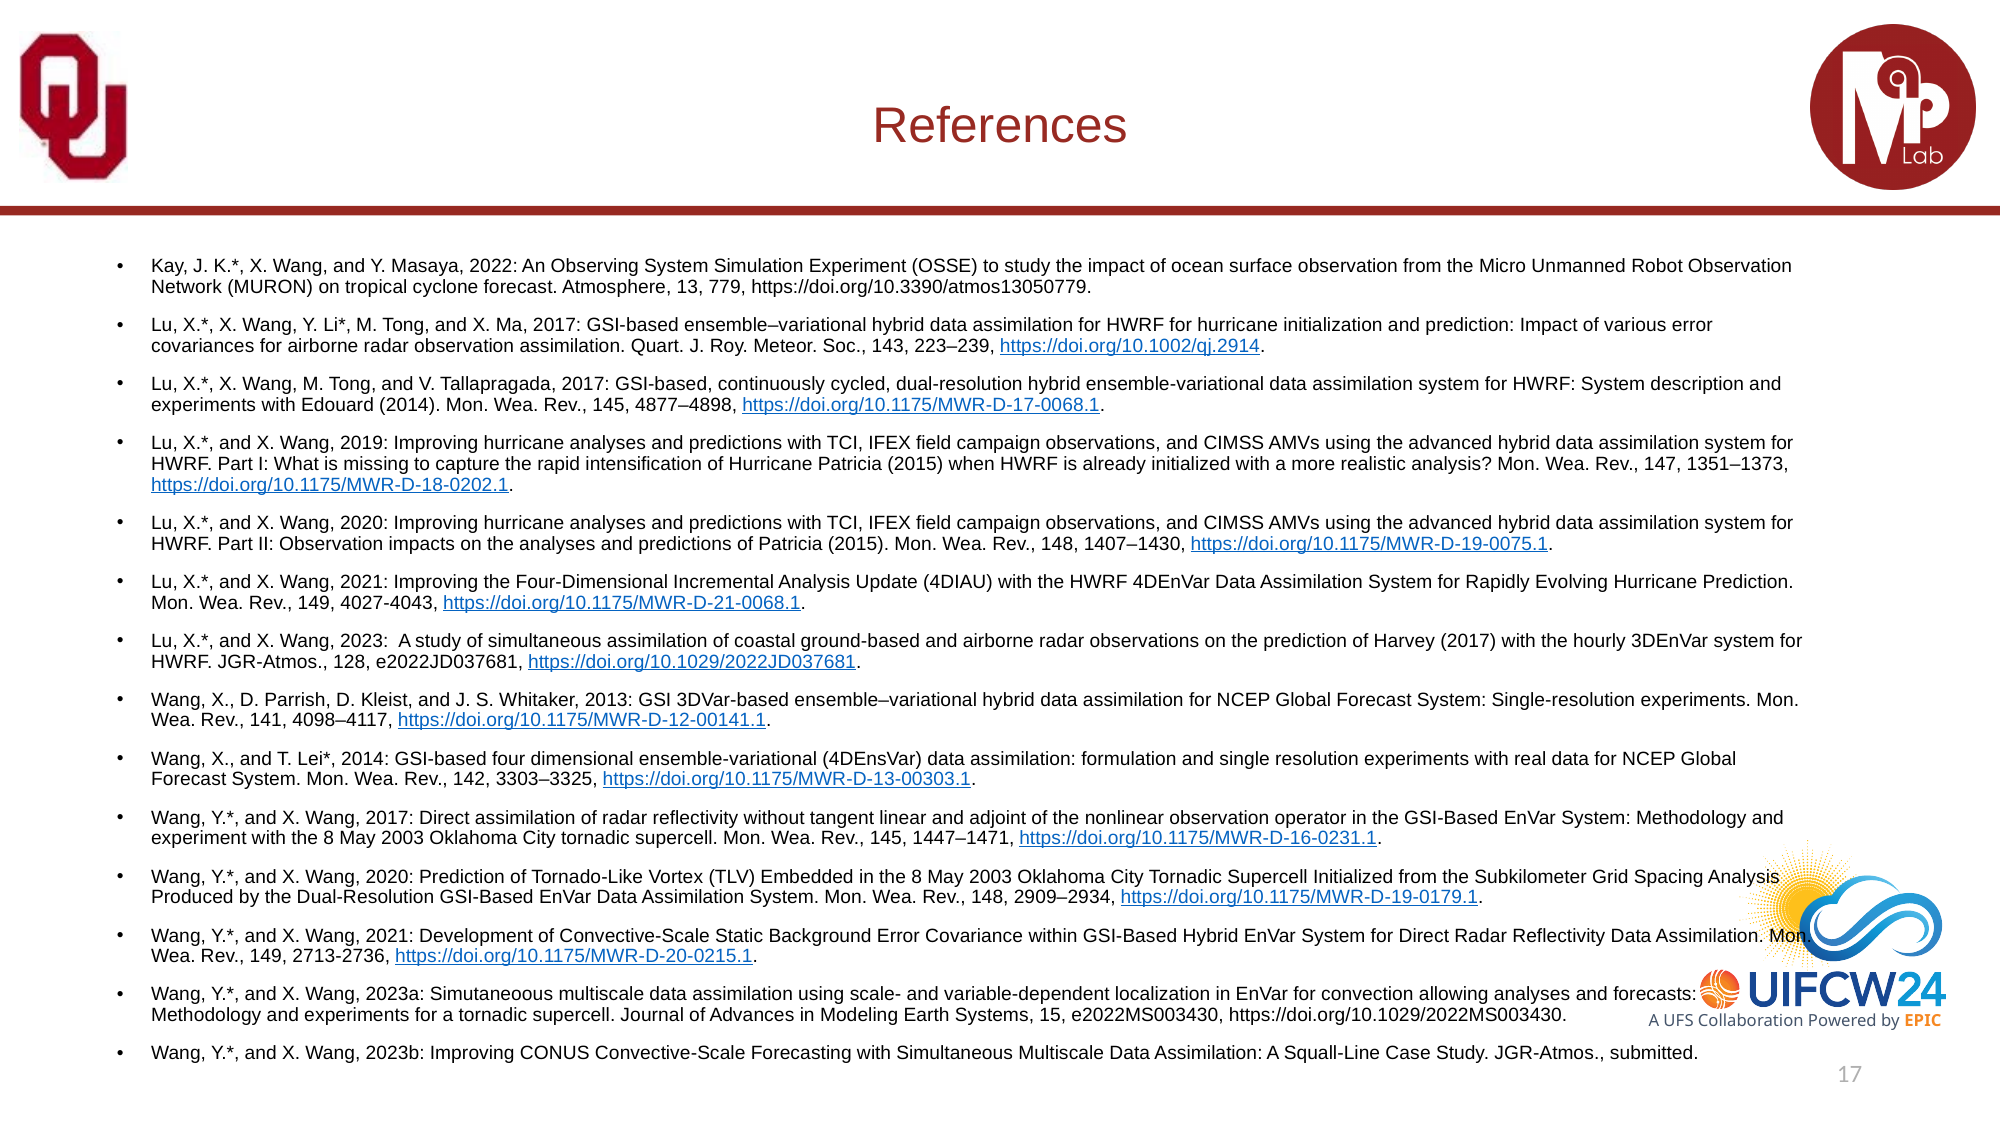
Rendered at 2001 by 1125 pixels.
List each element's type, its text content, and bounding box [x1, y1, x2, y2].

text_box Kay, J. K.*, X. Wang, and Y. Masaya, 2022: An Observing System Simulation Experiment (OSSE) to study the impact of ocean surface observation from the Micro Unmanned Robot Observation Network (MURON) on tropical cyclone forecast. Atmosphere, 13, 779, https://doi.org/10.3390/atmos13050779. Lu, X.*, X. Wang, Y. Li*, M. Tong, and X. Ma, 2017: GSI-based ensemble–variational hybrid data assimilation for HWRF for hurricane initialization and prediction: Impact of various error covariances for airborne radar observation assimilation. Quart. J. Roy. Meteor. Soc., 143, 223–239, https://doi.org/10.1002/qj.2914. Lu, X.*, X. Wang, M. Tong, and V. Tallapragada, 2017: GSI-based, continuously cycled, dual-resolution hybrid ensemble-variational data assimilation system for HWRF: System description and experiments with Edouard (2014). Mon. Wea. Rev., 145, 4877–4898, https://doi.org/10.1175/MWR-D-17-0068.1. Lu, X.*, and X. Wang, 2019: Improving hurricane analyses and predictions with TCI, IFEX field campaign observations, and CIMSS AMVs using the advanced hybrid data assimilation system for HWRF. Part I: What is missing to capture the rapid intensification of Hurricane Patricia (2015) when HWRF is already initialized with a more realistic analysis? Mon. Wea. Rev., 147, 1351–1373, https://doi.org/10.1175/MWR-D-18-0202.1. Lu, X.*, and X. Wang, 2020: Improving hurricane analyses and predictions with TCI, IFEX field campaign observations, and CIMSS AMVs using the advanced hybrid data assimilation system for HWRF. Part II: Observation impacts on the analyses and predictions of Patricia (2015). Mon. Wea. Rev., 148, 1407–1430, https://doi.org/10.1175/MWR-D-19-0075.1. Lu, X.*, and X. Wang, 2021: Improving the Four-Dimensional Incremental Analysis Update (4DIAU) with the HWRF 4DEnVar Data Assimilation System for Rapidly Evolving Hurricane Prediction. Mon. Wea. Rev., 149, 4027-4043, https://doi.org/10.1175/MWR-D-21-0068.1. Lu, X.*, and X. Wang, 2023: A study of simultaneous assimilation of coastal ground-based and airborne radar observations on the prediction of Harvey (2017) with the hourly 3DEnVar system for HWRF. JGR-Atmos., 128, e2022JD037681, https://doi.org/10.1029/2022JD037681. Wang, X., D. Parrish, D. Kleist, and J. S. Whitaker, 2013: GSI 3DVar-based ensemble–variational hybrid data assimilation for NCEP Global Forecast System: Single-resolution experiments. Mon. Wea. Rev., 141, 4098–4117, https://doi.org/10.1175/MWR-D-12-00141.1. Wang, X., and T. Lei*, 2014: GSI-based four dimensional ensemble-variational (4DEnsVar) data assimilation: formulation and single resolution experiments with real data for NCEP Global Forecast System. Mon. Wea. Rev., 142, 3303–3325, https://doi.org/10.1175/MWR-D-13-00303.1. Wang, Y.*, and X. Wang, 2017: Direct assimilation of radar reflectivity without tangent linear and adjoint of the nonlinear observation operator in the GSI-Based EnVar System: Methodology and experiment with the 8 May 2003 Oklahoma City tornadic supercell. Mon. Wea. Rev., 145, 1447–1471, https://doi.org/10.1175/MWR-D-16-0231.1. Wang, Y.*, and X. Wang, 2020: Prediction of Tornado-Like Vortex (TLV) Embedded in the 8 May 2003 Oklahoma City Tornadic Supercell Initialized from the Subkilometer Grid Spacing Analysis Produced by the Dual-Resolution GSI-Based EnVar Data Assimilation System. Mon. Wea. Rev., 148, 2909–2934, https://doi.org/10.1175/MWR-D-19-0179.1. Wang, Y.*, and X. Wang, 2021: Development of Convective-Scale Static Background Error Covariance within GSI-Based Hybrid EnVar System for Direct Radar Reflectivity Data Assimilation. Mon. Wea. Rev., 149, 2713-2736, https://doi.org/10.1175/MWR-D-20-0215.1. Wang, Y.*, and X. Wang, 2023a: Simutaneoous multiscale data assimilation using scale- and variable-dependent localization in EnVar for convection allowing analyses and forecasts: Methodology and experiments for a tornadic supercell. Journal of Advances in Modeling Earth Systems, 15, e2022MS003430, https://doi.org/10.1029/2022MS003430. Wang, Y.*, and X. Wang, 2023b: Improving CONUS Convective-Scale Forecasting with Simultaneous Multiscale Data Assimilation: A Squall-Line Case Study. JGR-Atmos., submitted. [102, 249, 1828, 1075]
text_box References [249, 92, 1751, 153]
picture [1828, 840, 1946, 1009]
picture [19, 31, 128, 183]
picture [1810, 24, 1976, 190]
picture [1929, 983, 1935, 993]
slide_number 17 [1412, 1042, 1863, 1103]
